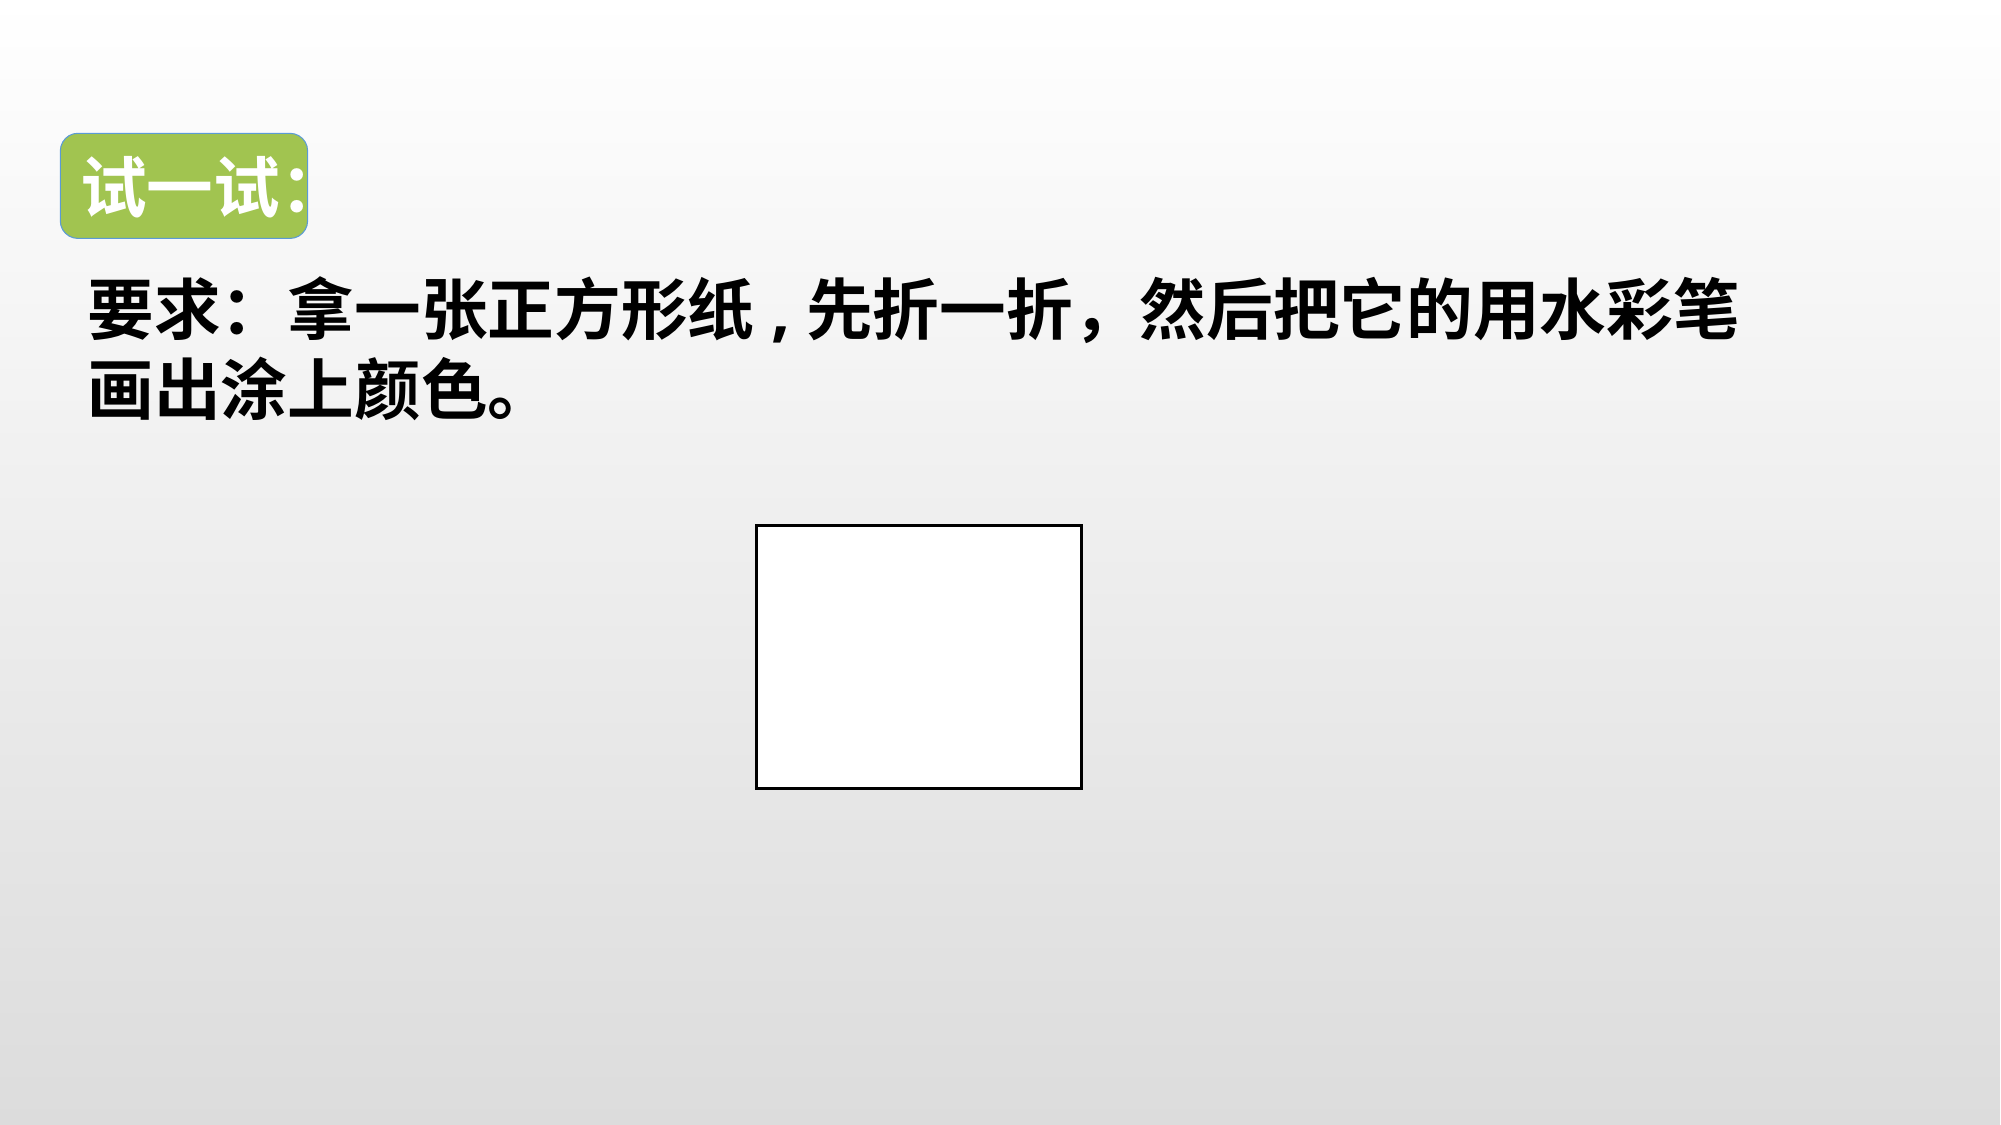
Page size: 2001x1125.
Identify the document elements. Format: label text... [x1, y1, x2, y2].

text_box [756, 525, 1082, 789]
text_box 试一试： [59, 132, 309, 239]
